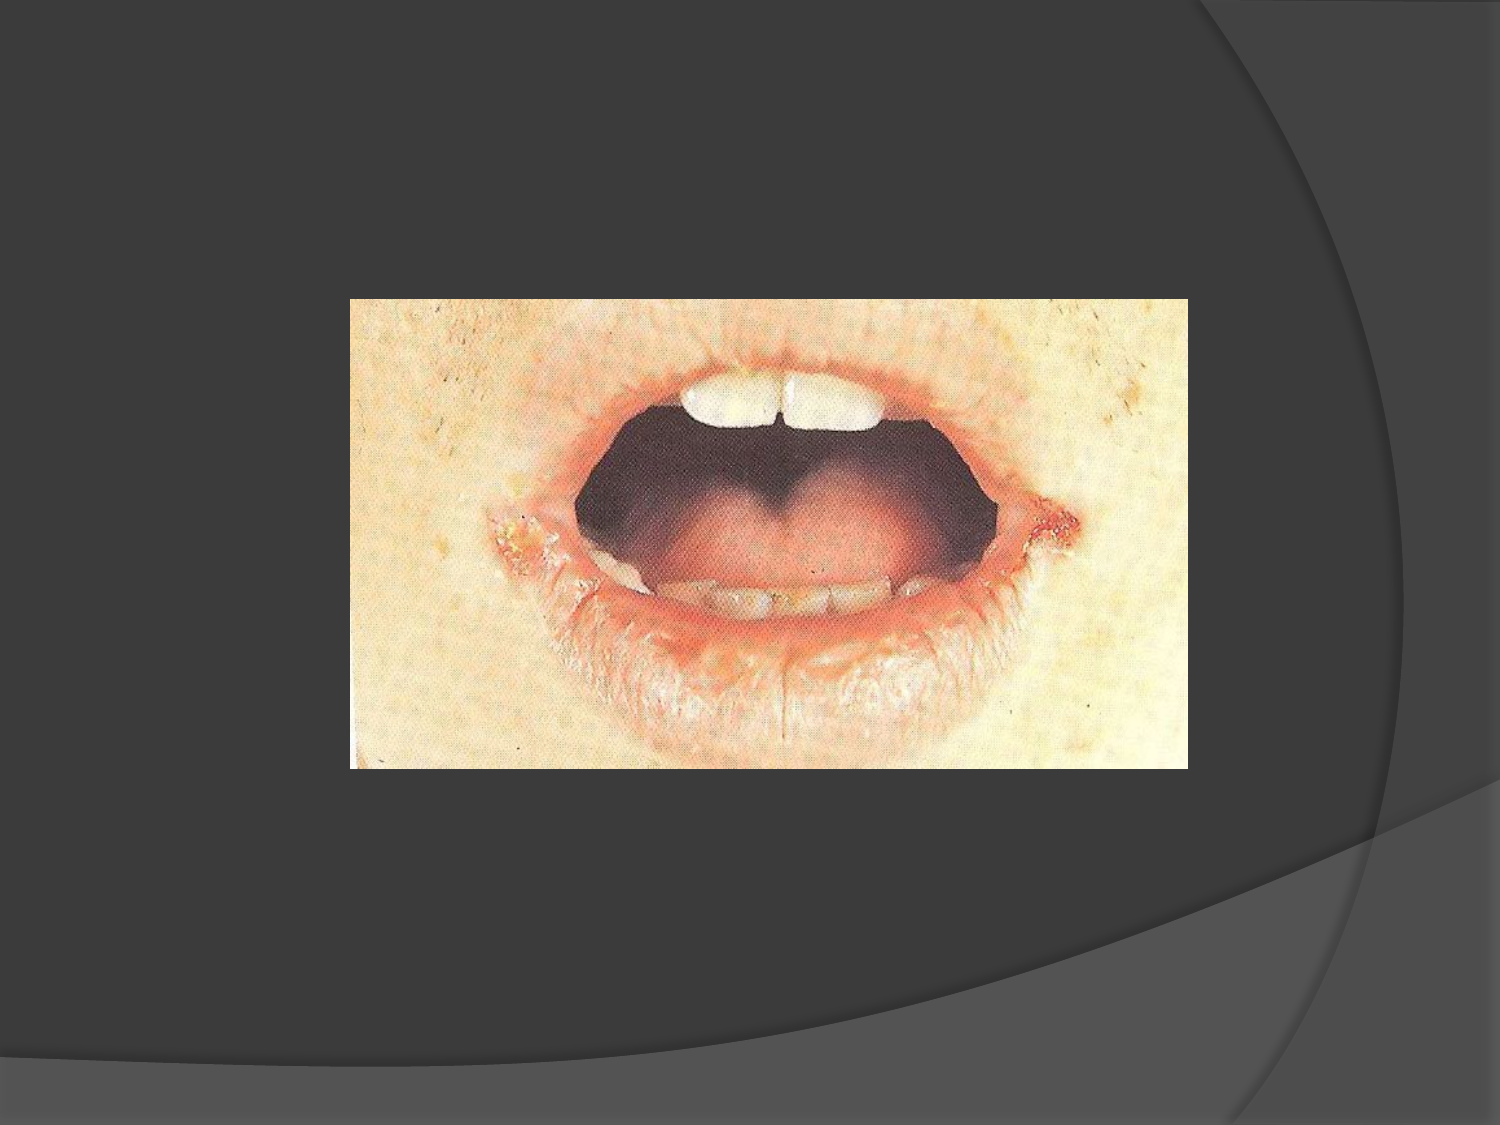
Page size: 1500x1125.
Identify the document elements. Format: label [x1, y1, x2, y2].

list [349, 299, 1188, 769]
